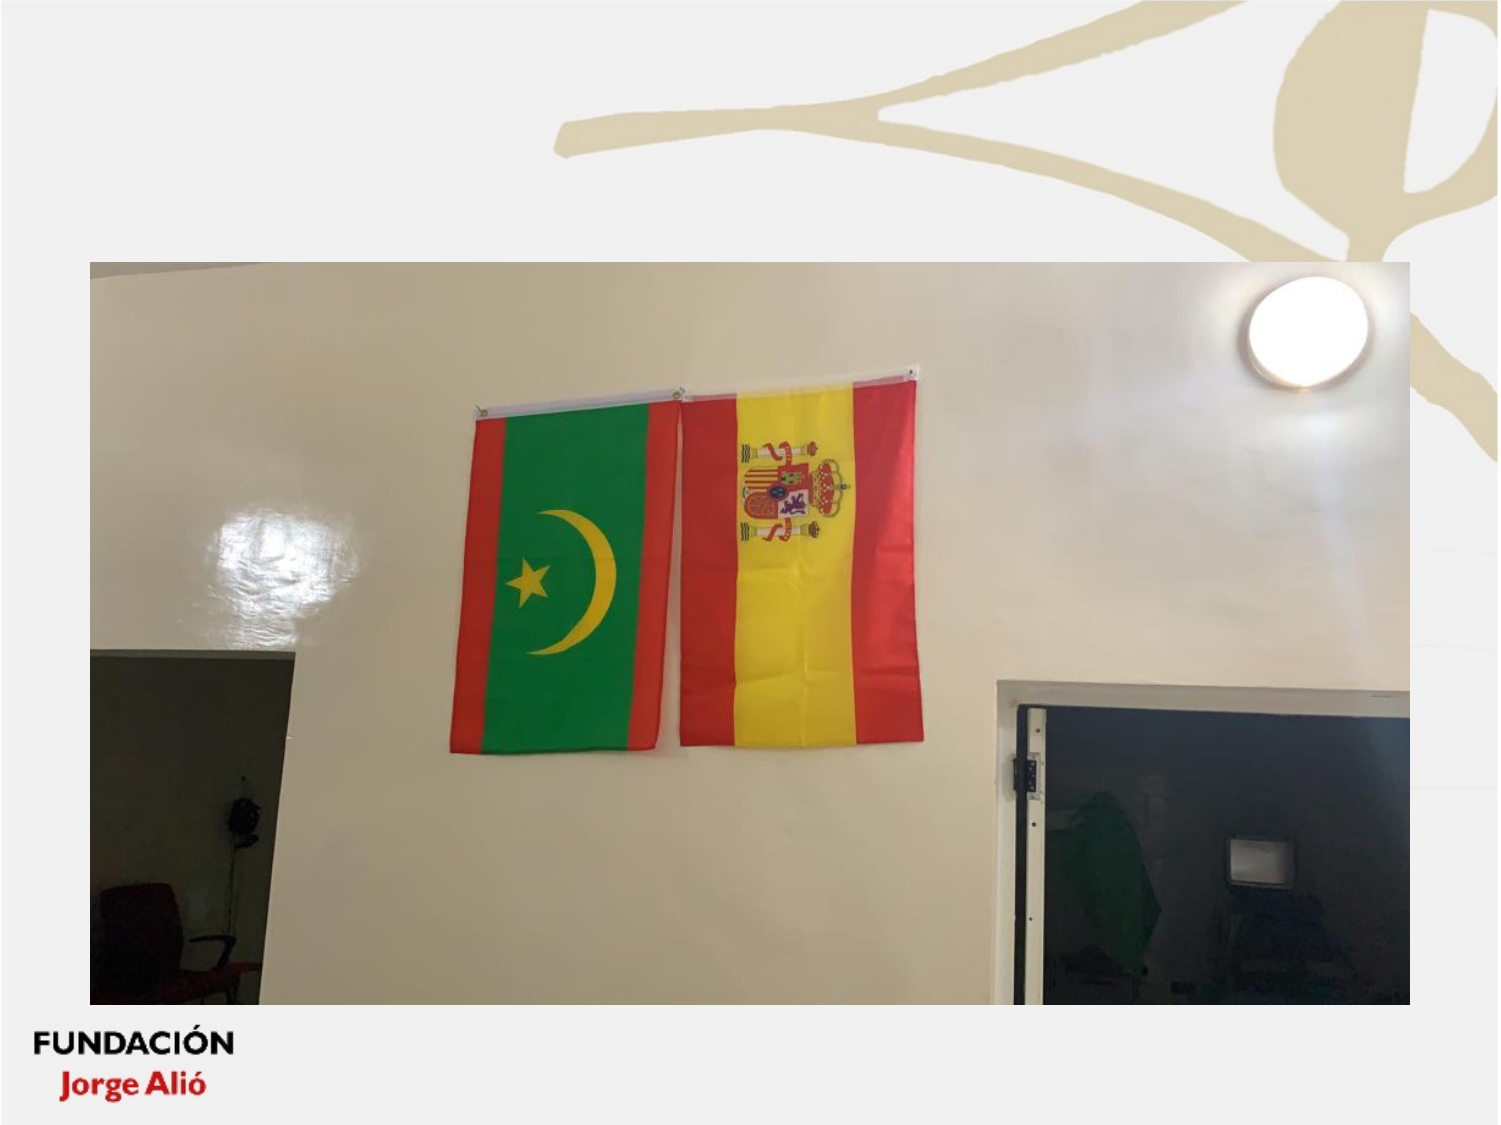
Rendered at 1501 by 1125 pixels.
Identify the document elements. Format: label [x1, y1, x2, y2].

list [90, 262, 1410, 1006]
picture [0, 0, 1501, 1125]
